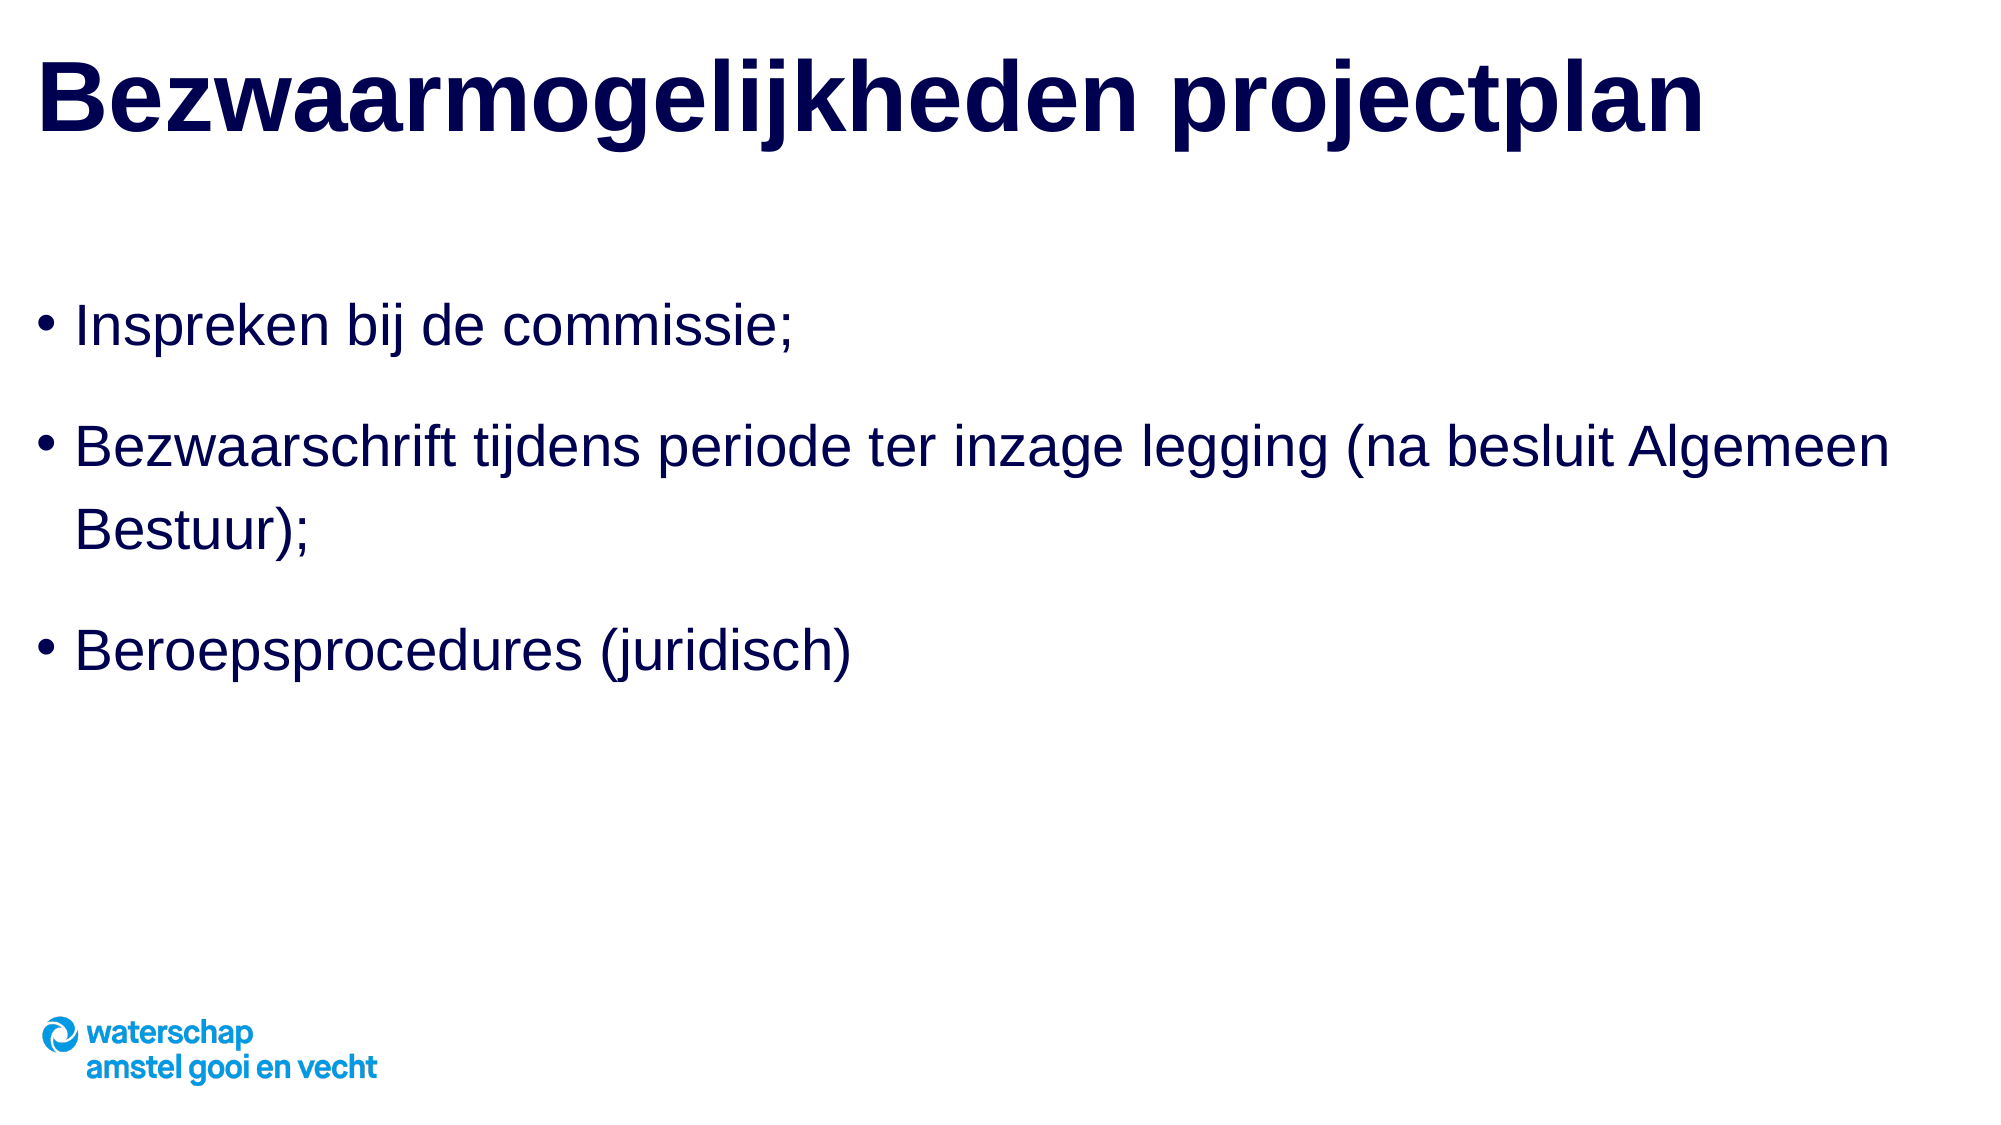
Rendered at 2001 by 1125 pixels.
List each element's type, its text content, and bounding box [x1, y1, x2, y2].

list Inspreken bij de commissie; Bezwaarschrift tijdens periode ter inzage legging (na besluit Algemeen Bestuur); Beroepsprocedures (juridisch) [36, 266, 1957, 975]
title Bezwaarmogelijkheden projectplan [36, 37, 1957, 238]
picture [29, 1003, 390, 1104]
